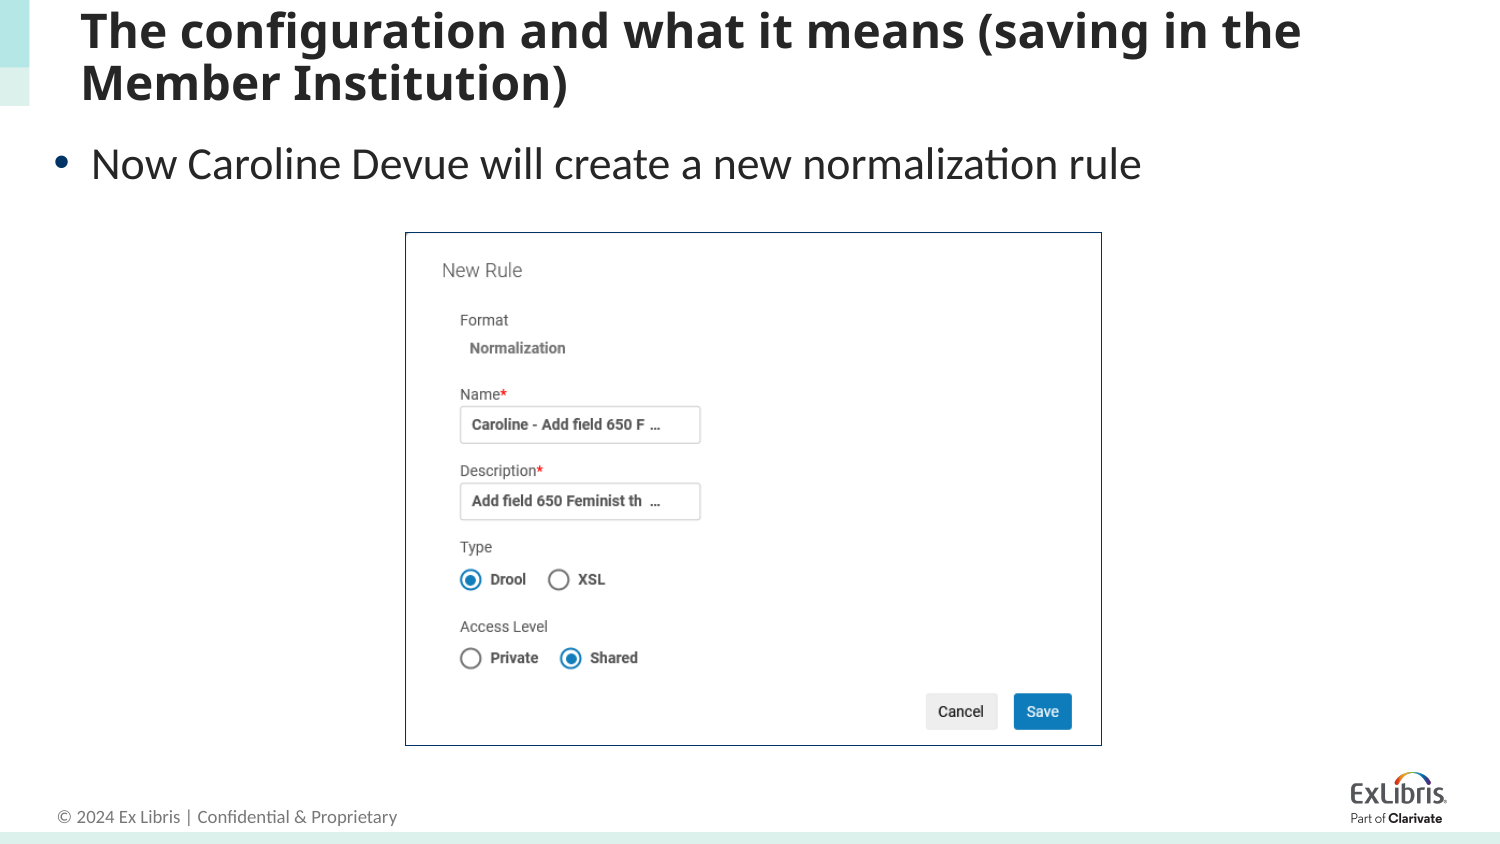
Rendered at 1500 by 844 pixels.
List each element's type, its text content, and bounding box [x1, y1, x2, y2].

picture [1351, 772, 1447, 823]
list Now Caroline Devue will create a new normalization rule [38, 126, 1468, 304]
title The configuration and what it means (saving in the Member Institution) [64, 11, 1495, 107]
picture [405, 232, 1102, 746]
